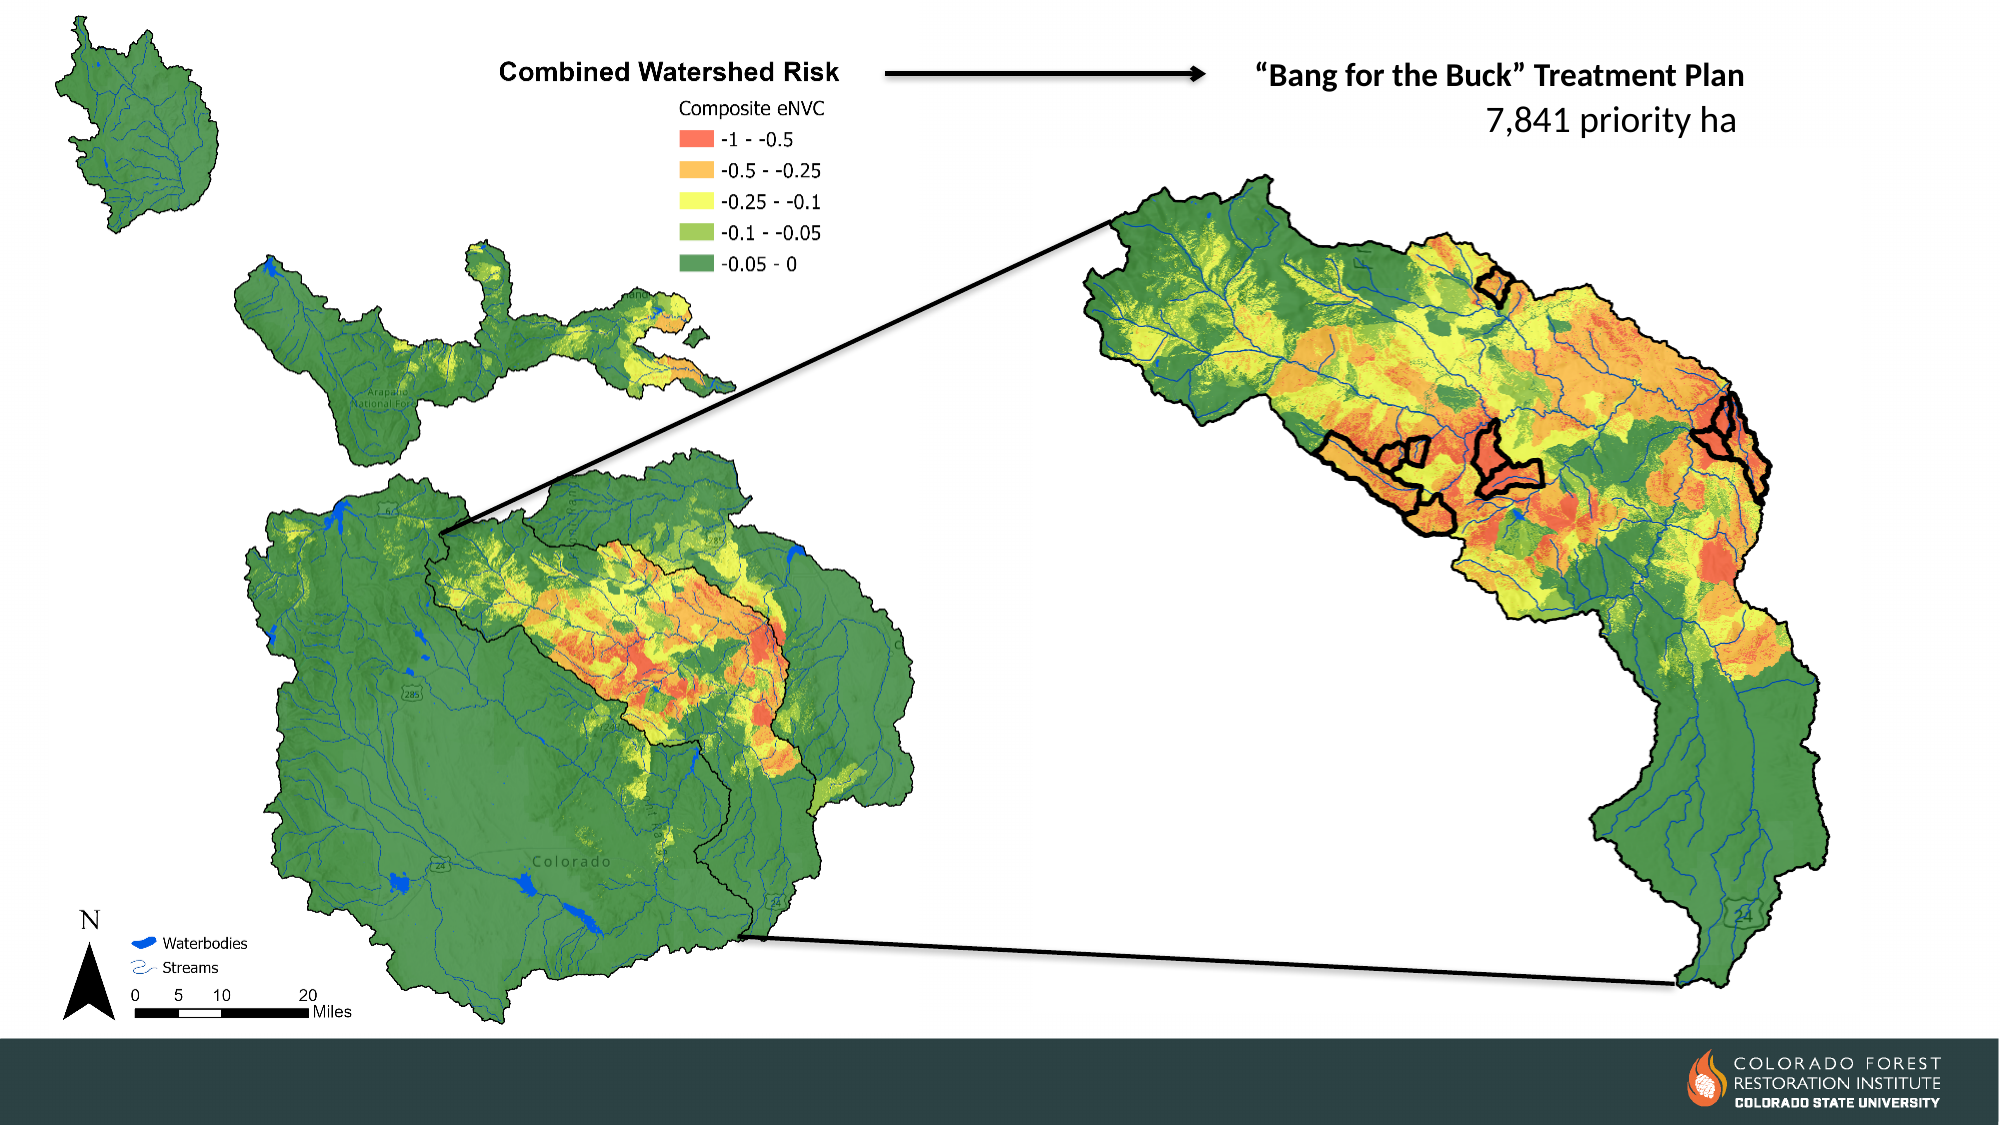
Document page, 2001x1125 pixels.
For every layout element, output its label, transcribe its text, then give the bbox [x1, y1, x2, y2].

text_box 7,841 priority ha [1409, 88, 1753, 146]
picture [0, 0, 2001, 1125]
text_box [440, 220, 1112, 535]
text_box “Bang for the Buck” Treatment Plan [1239, 46, 1796, 101]
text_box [737, 936, 1675, 985]
